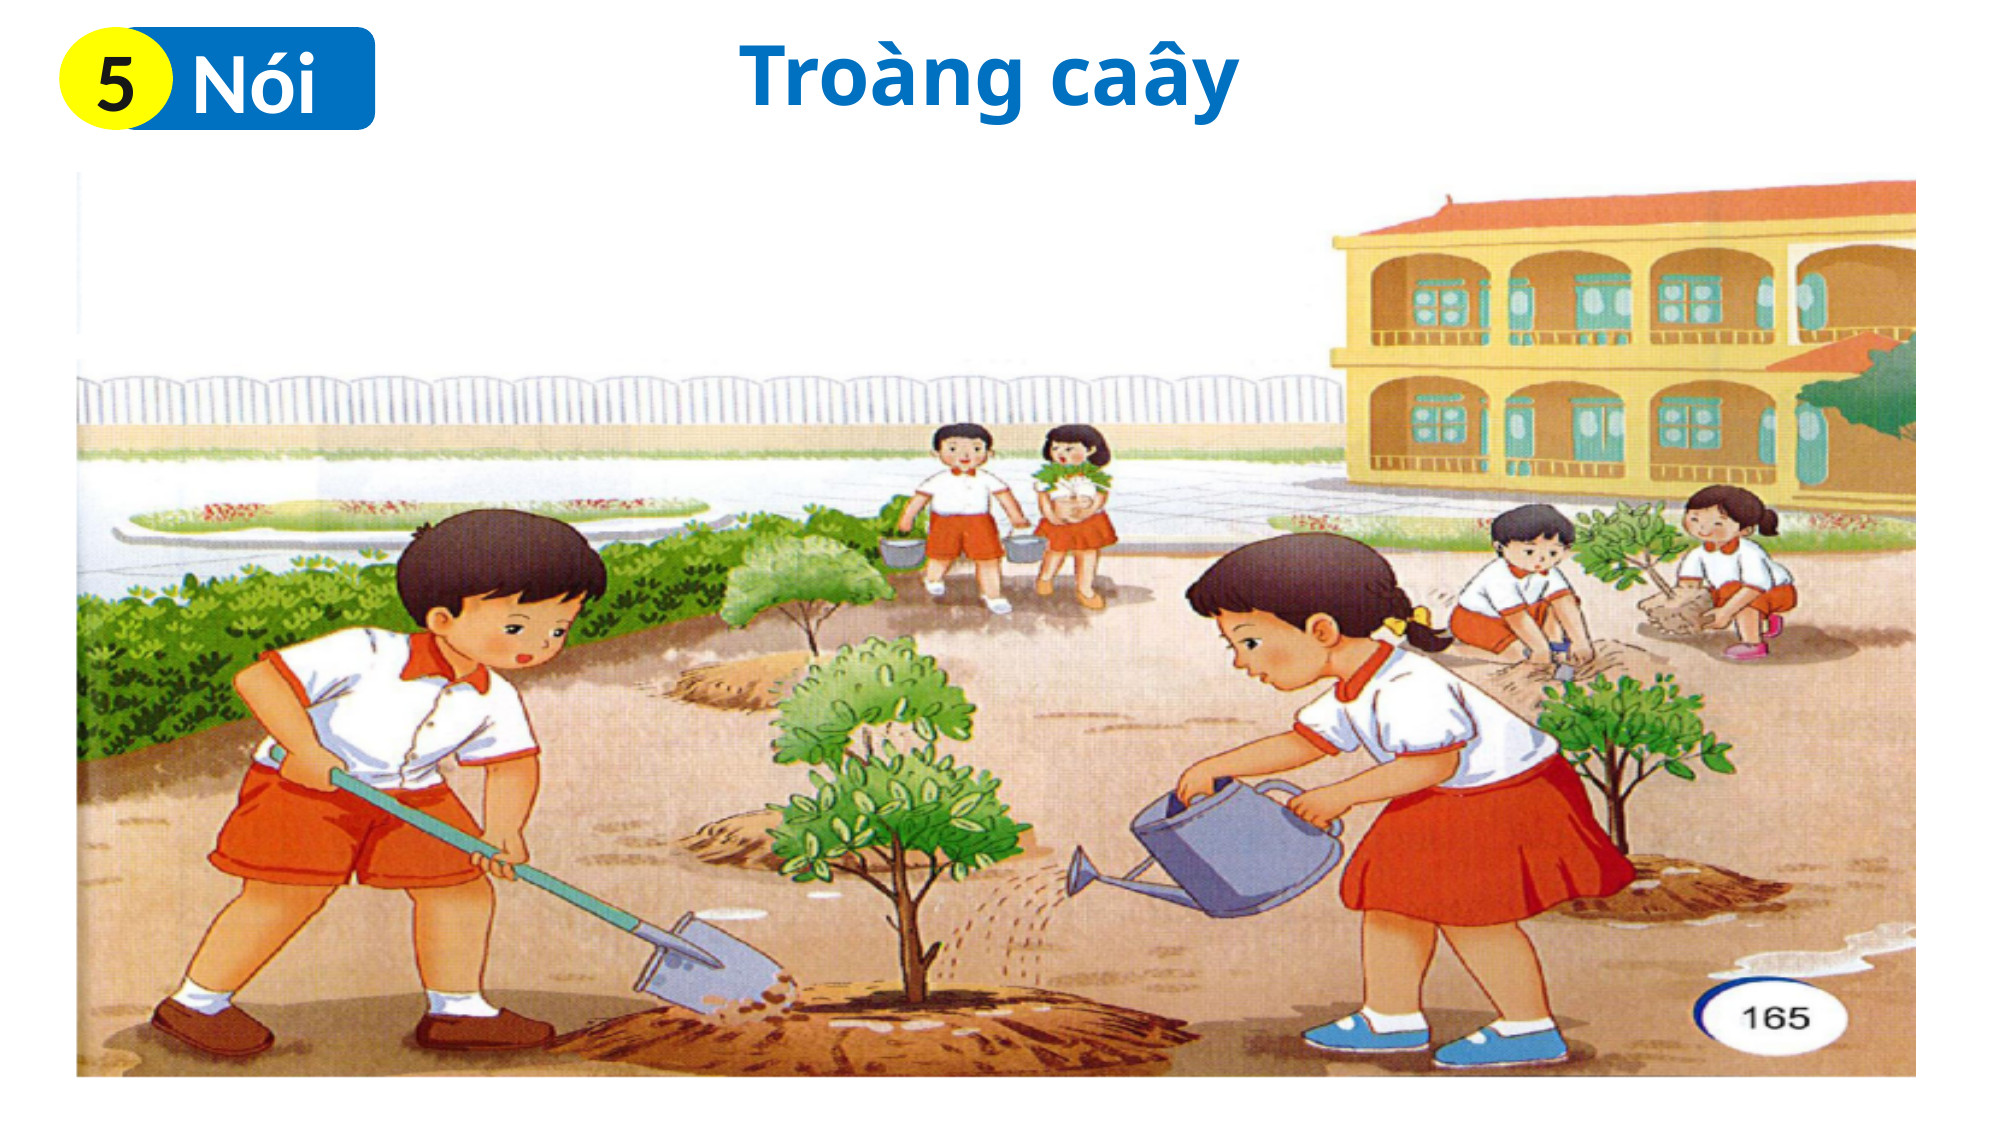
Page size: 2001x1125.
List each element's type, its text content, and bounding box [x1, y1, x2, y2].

picture [74, 172, 1916, 1079]
title Troàng caây [723, 0, 1438, 172]
text_box Nói [129, 26, 377, 131]
text_box 5 [58, 26, 174, 131]
